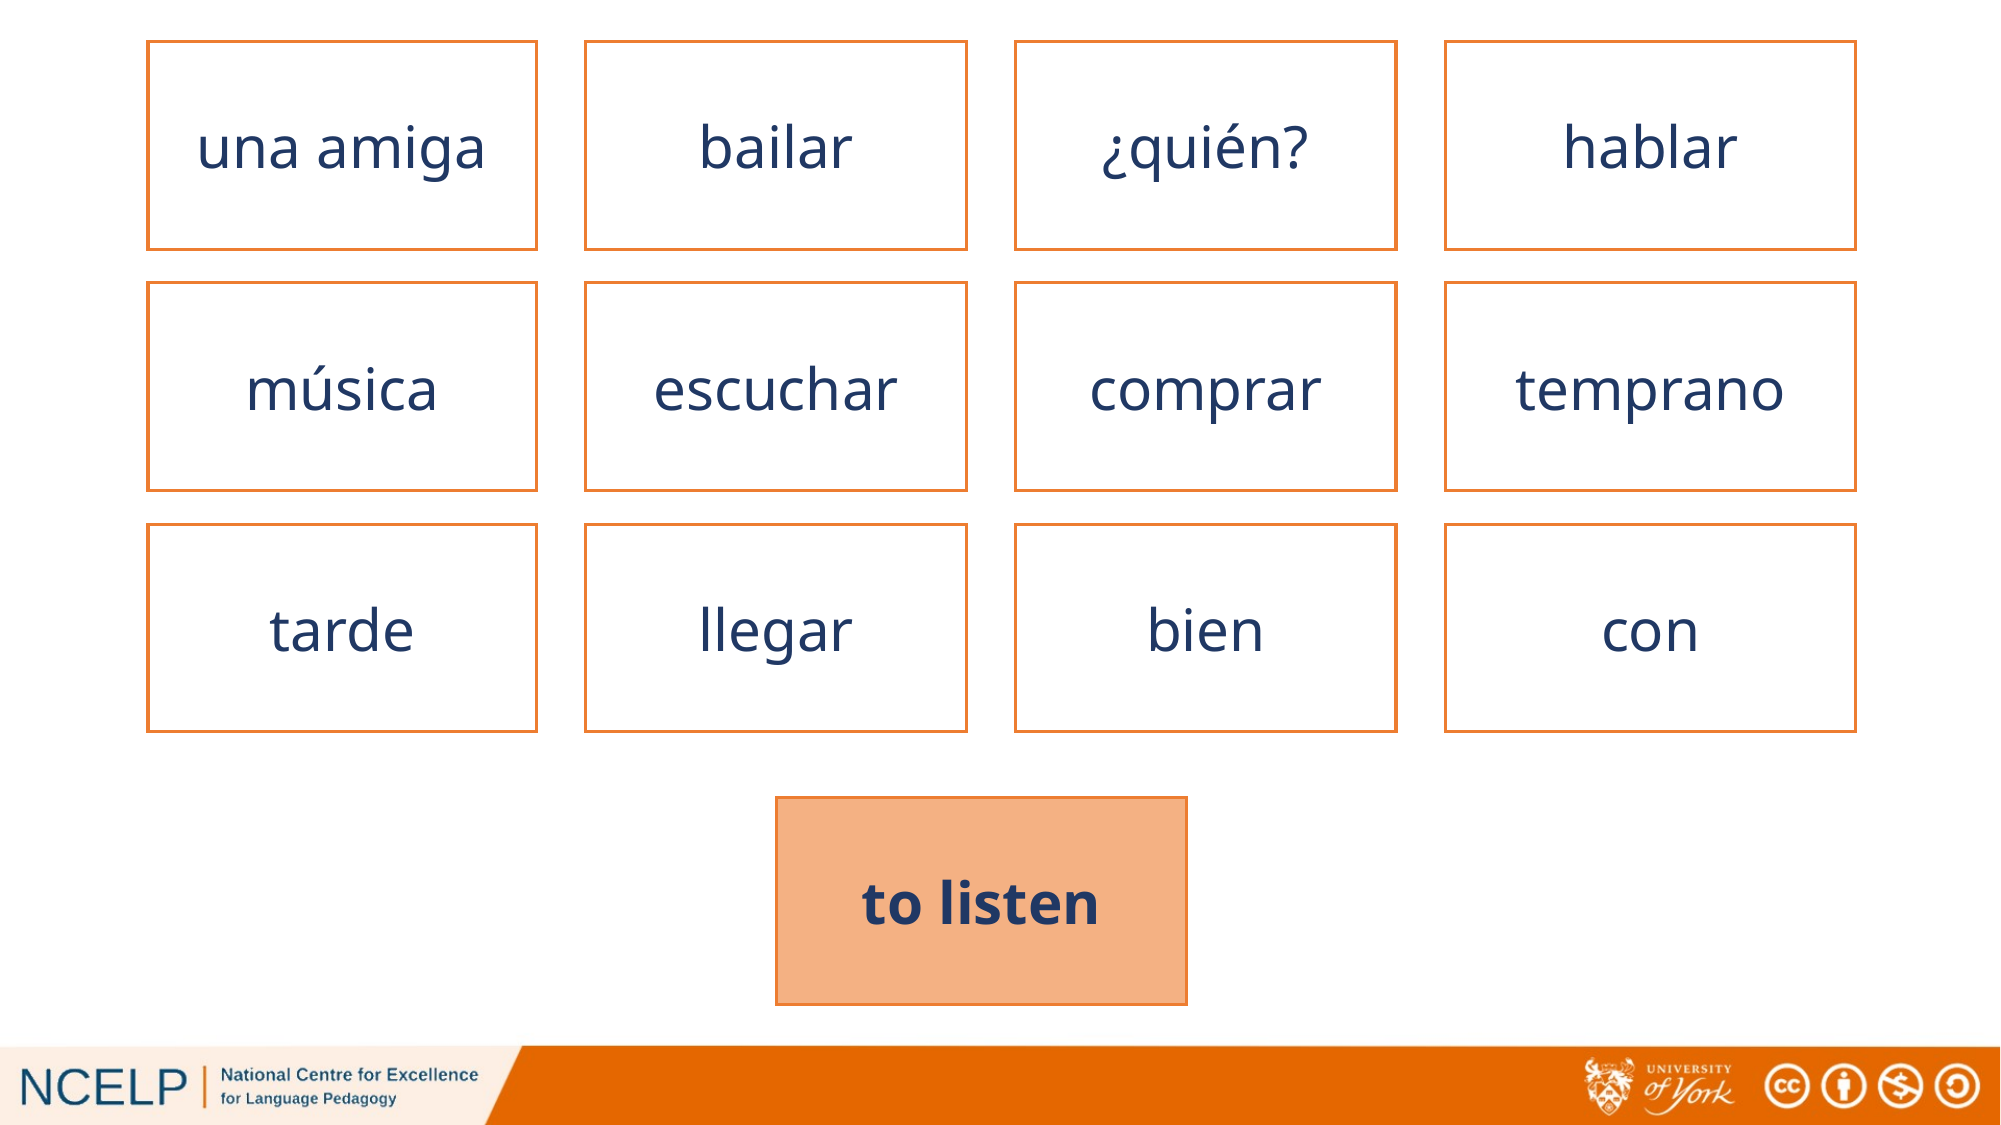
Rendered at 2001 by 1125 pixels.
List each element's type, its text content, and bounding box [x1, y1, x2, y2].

text_box una amiga [147, 40, 538, 250]
text_box bien [1015, 523, 1397, 733]
picture [0, 0, 2001, 1125]
text_box ¿quién? [1015, 40, 1397, 250]
text_box to listen [775, 796, 1187, 1006]
text_box llegar [585, 523, 967, 733]
text_box con [1444, 523, 1857, 733]
text_box comprar [1015, 282, 1397, 491]
text_box escuchar [585, 282, 967, 491]
text_box tarde [147, 523, 538, 733]
text_box temprano [1444, 282, 1857, 491]
text_box hablar [1444, 40, 1857, 250]
text_box bailar [585, 40, 967, 250]
text_box música [147, 282, 538, 491]
